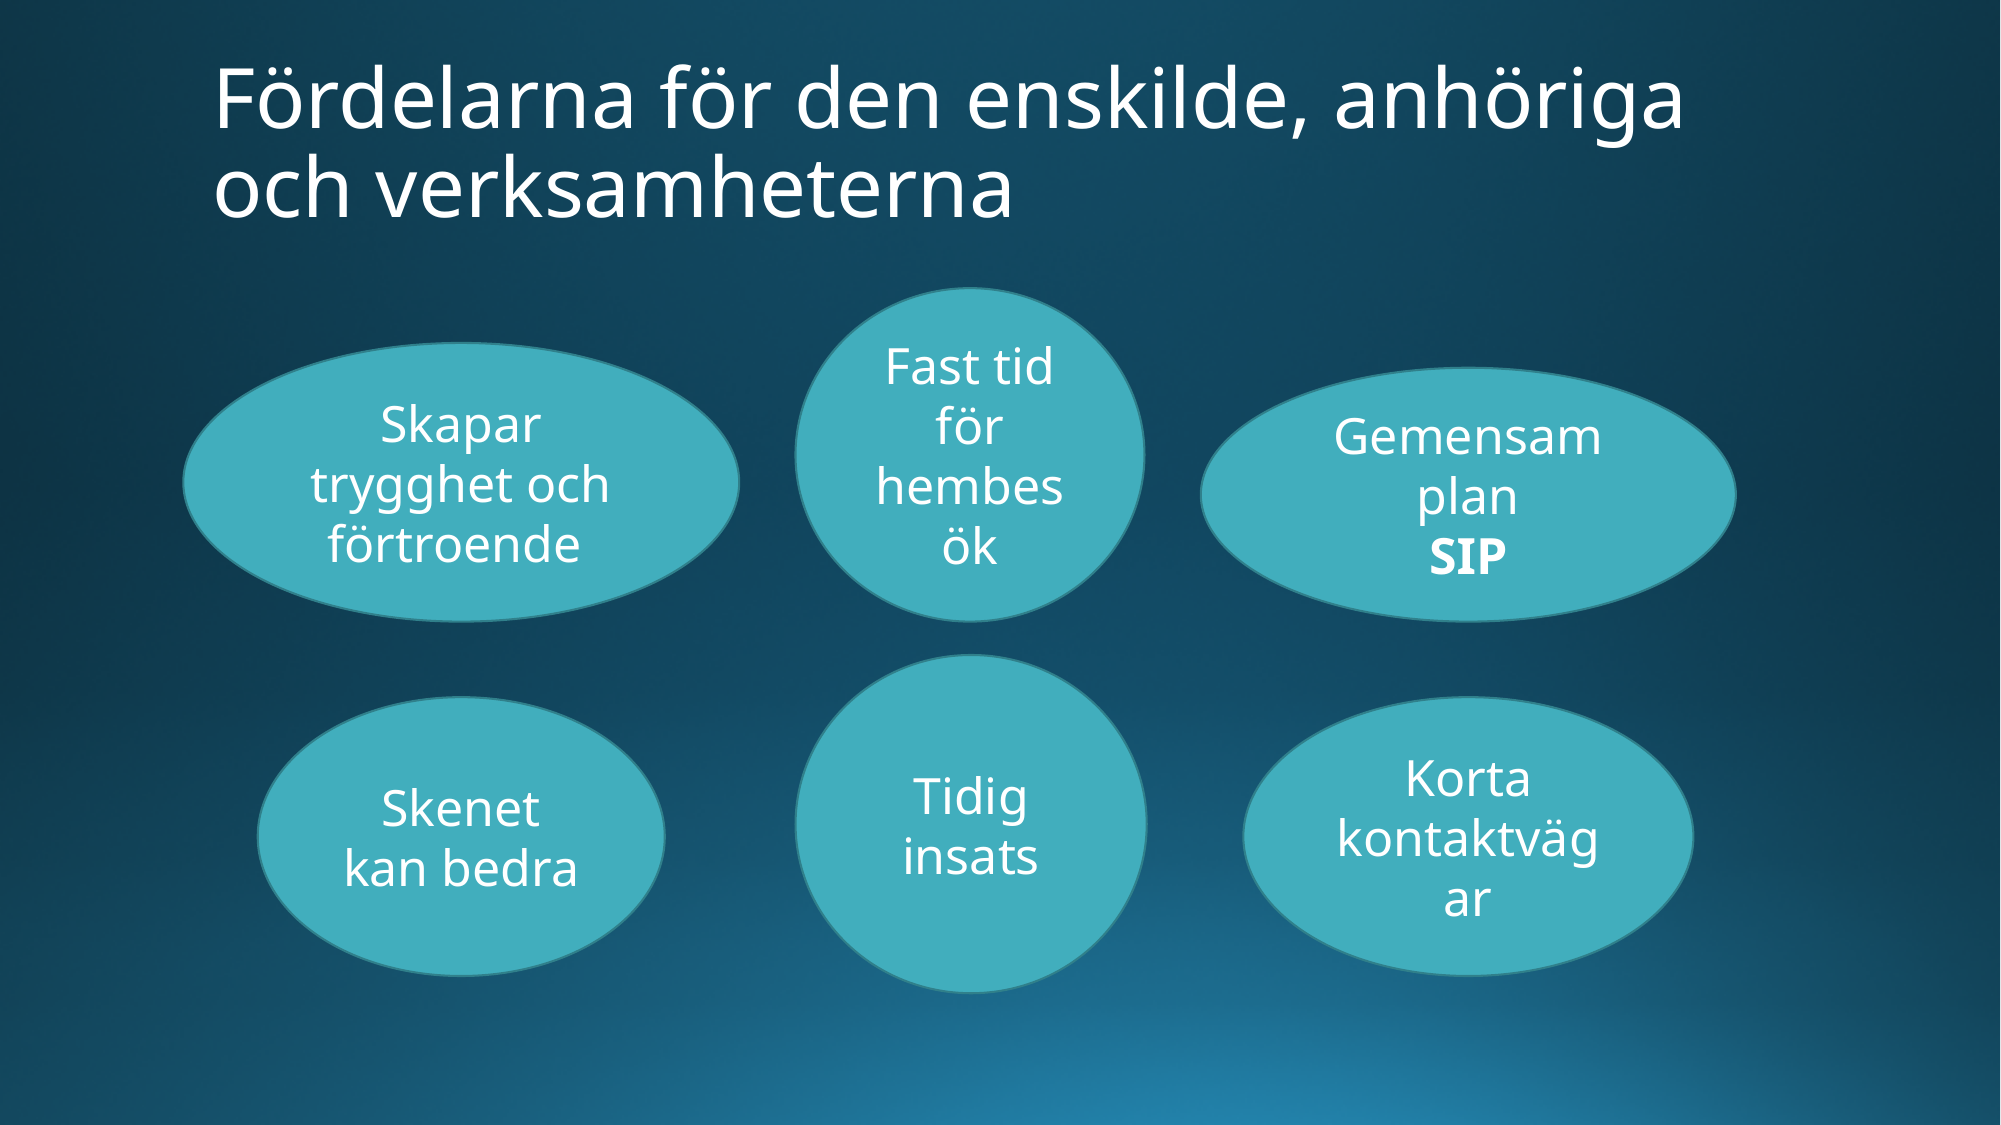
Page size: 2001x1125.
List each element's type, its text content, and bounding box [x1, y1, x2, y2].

text_box Korta kontaktvägar [1242, 696, 1695, 978]
text_box Skapar trygghet och förtroende [182, 341, 741, 623]
text_box Tidig insats [794, 653, 1148, 995]
picture [0, 0, 2001, 1125]
title Fördelarna för den enskilde, anhöriga och verksamheterna [197, 37, 1745, 255]
text_box Fast tid för hembesök [794, 287, 1146, 623]
text_box Skenet kan bedra [256, 696, 666, 978]
text_box Gemensam plan SIP [1199, 366, 1737, 623]
